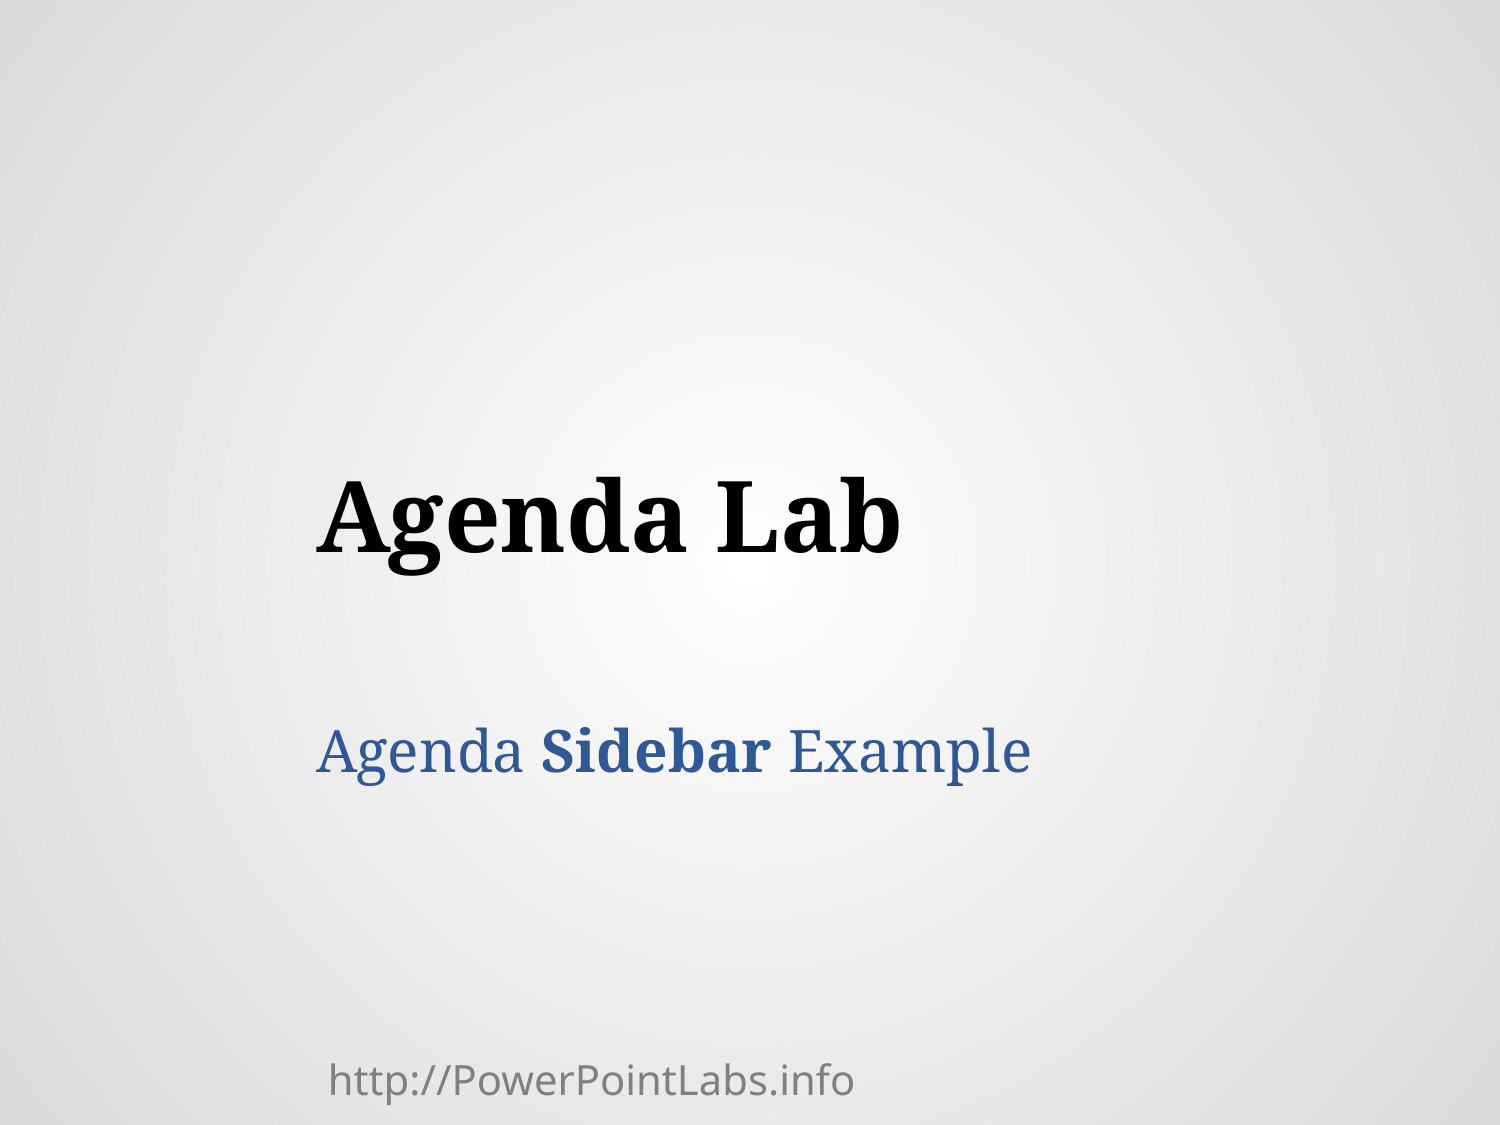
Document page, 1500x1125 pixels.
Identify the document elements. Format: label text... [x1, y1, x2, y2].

title Agenda Lab Agenda Sidebar Example [301, 456, 1253, 792]
subtitle http://PowerPointLabs.info [312, 1046, 968, 1125]
